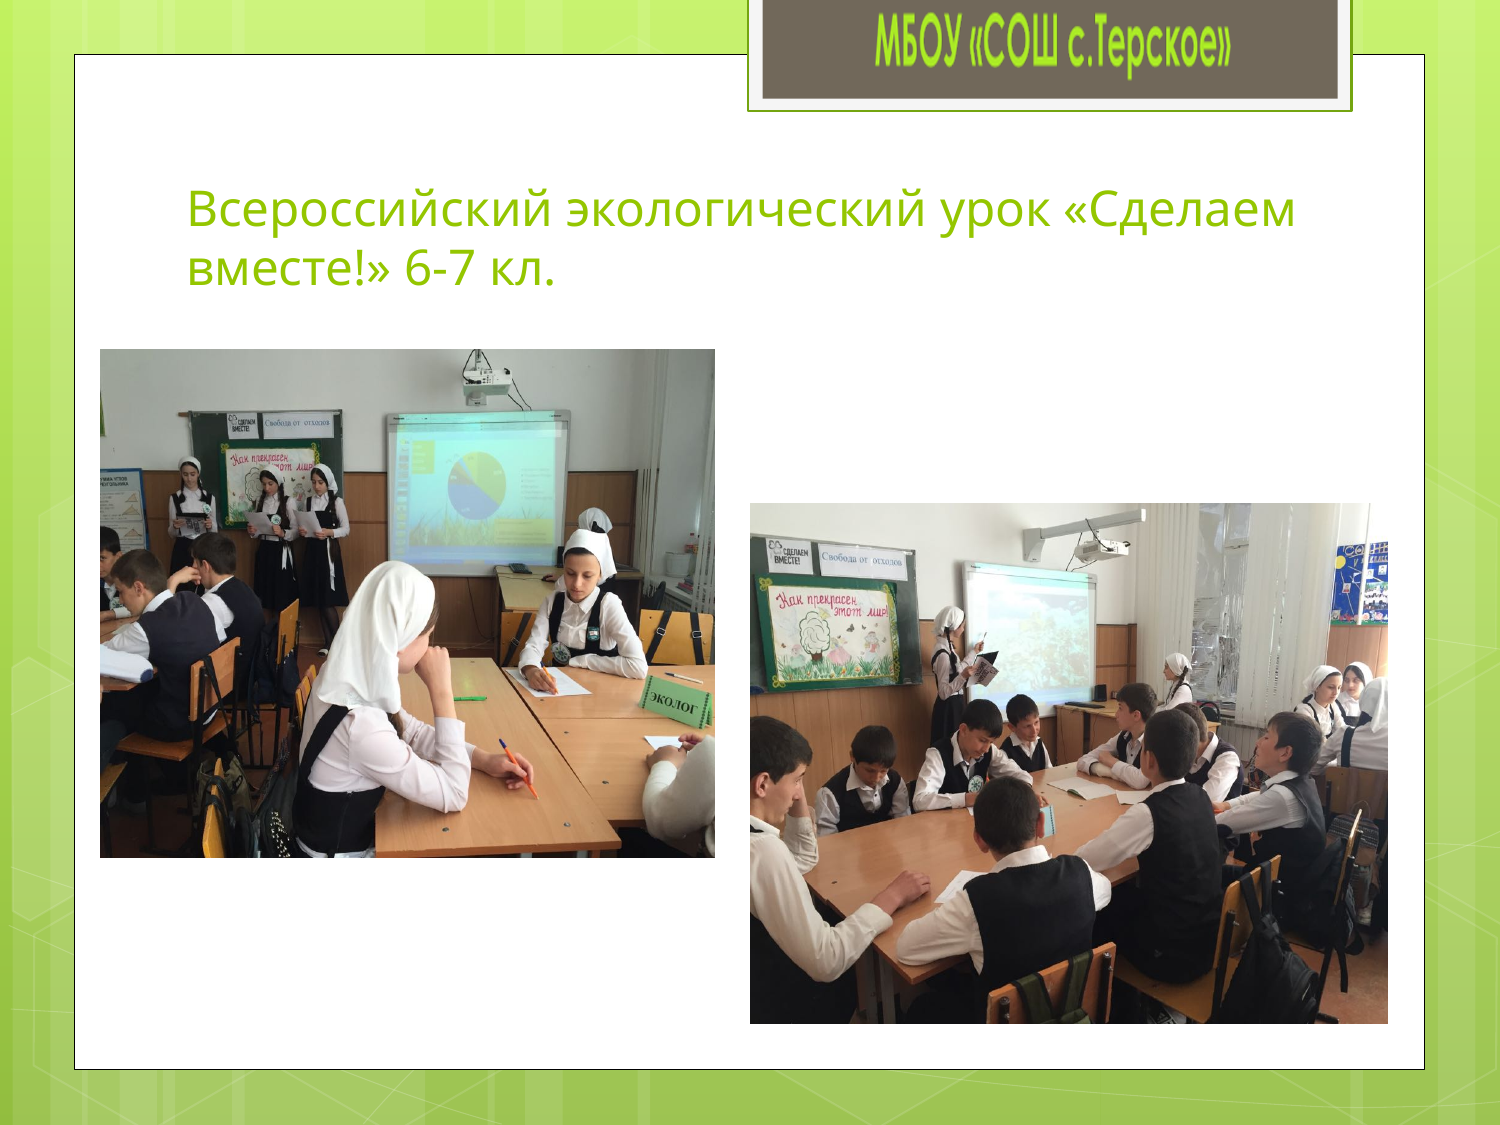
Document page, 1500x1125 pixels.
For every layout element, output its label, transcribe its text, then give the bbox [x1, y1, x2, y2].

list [100, 349, 715, 859]
title Всероссийский экологический урок «Сделаем вместе!» 6-7 кл. [171, 168, 1324, 303]
picture [749, 503, 1389, 1024]
picture [856, 0, 1249, 126]
